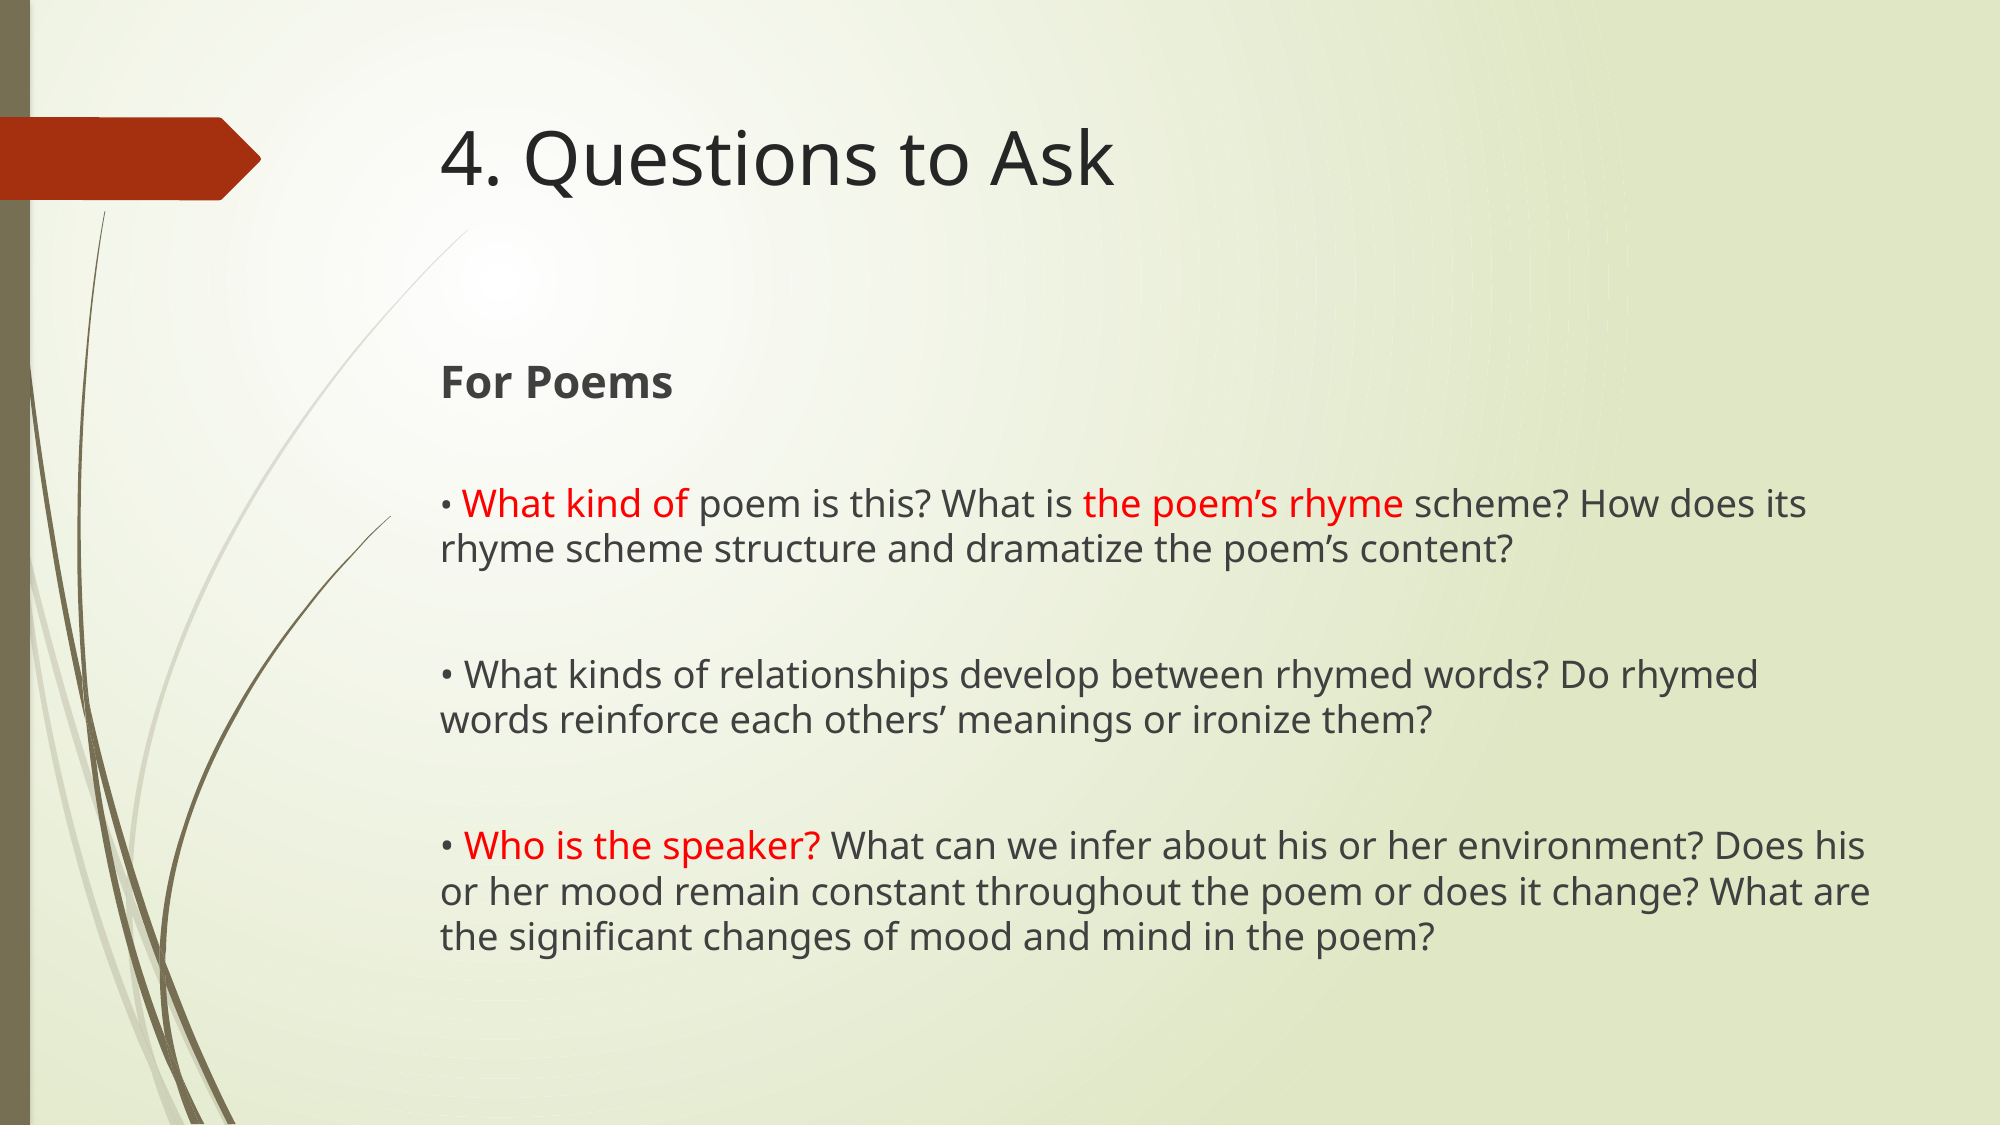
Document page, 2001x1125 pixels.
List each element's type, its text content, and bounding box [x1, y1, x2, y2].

list For Poems • What kind of poem is this? What is the poem’s rhyme scheme? How does its rhyme scheme structure and dramatize the poem’s content? • What kinds of relationships develop between rhymed words? Do rhymed words reinforce each others’ meanings or ironize them? • Who is the speaker? What can we infer about his or her environment? Does his or her mood remain constant throughout the poem or does it change? What are the significant changes of mood and mind in the poem? [424, 346, 1888, 966]
title 4. Questions to Ask [425, 102, 1888, 313]
